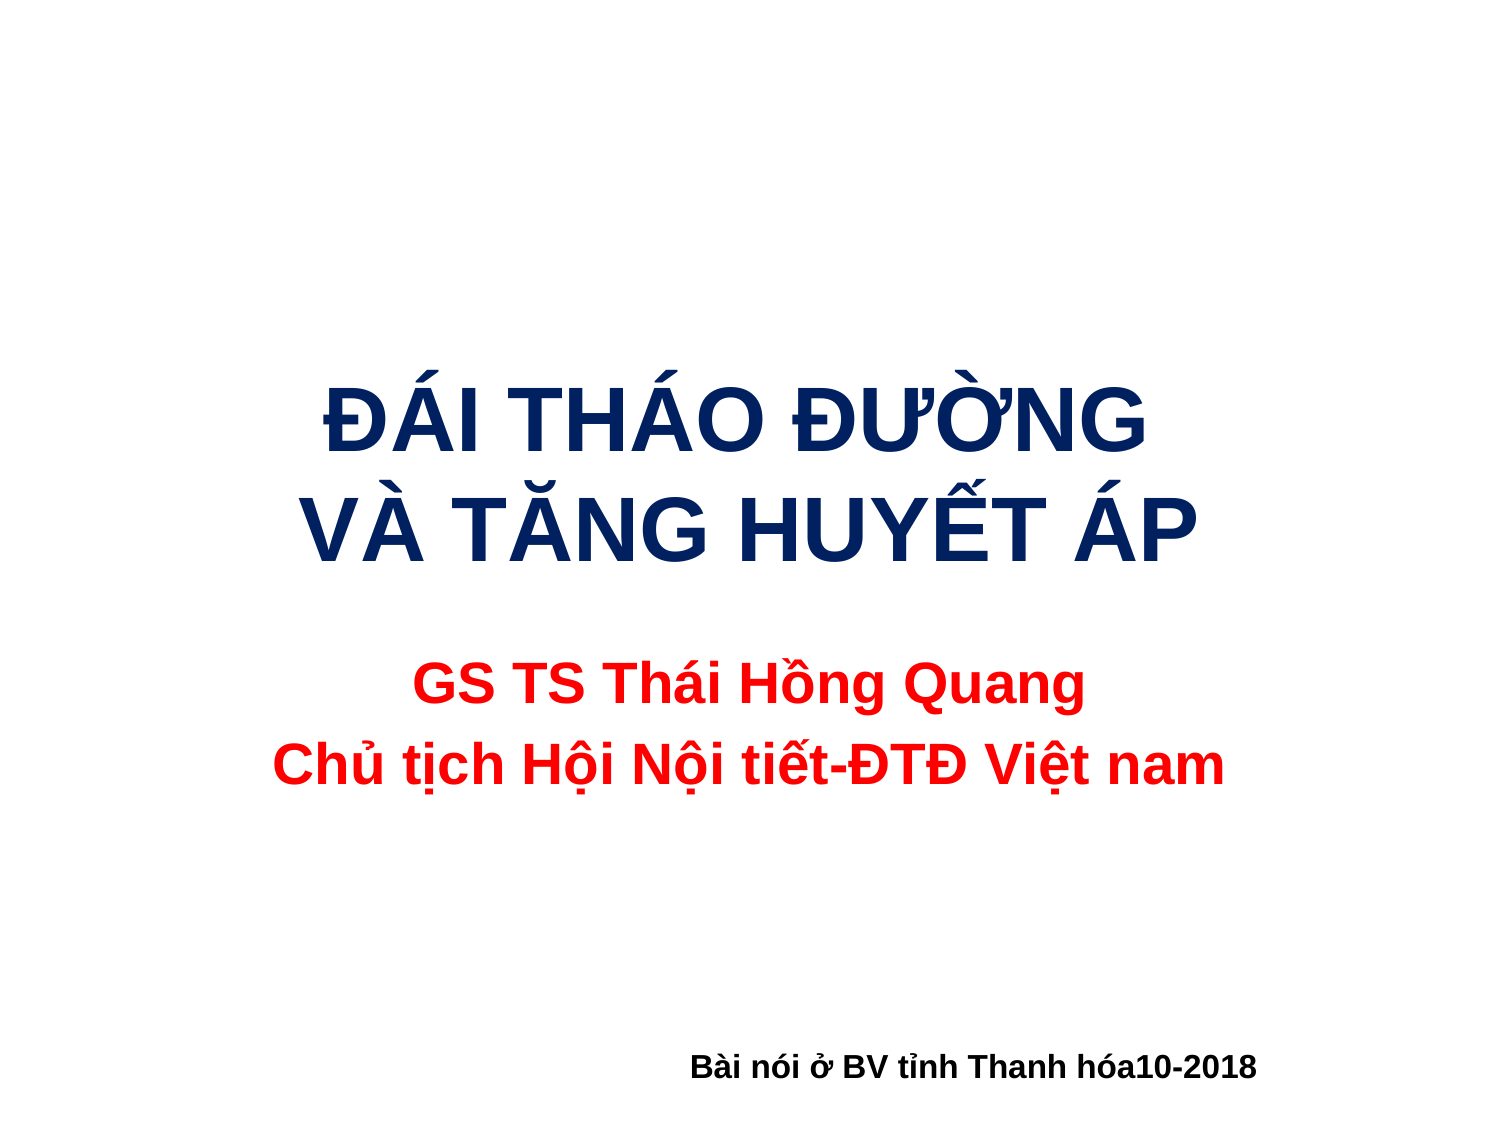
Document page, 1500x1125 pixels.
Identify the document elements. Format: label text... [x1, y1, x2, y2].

subtitle GS TS Thái Hồng Quang Chủ tịch Hội Nội tiết-ĐTĐ Việt nam [225, 637, 1275, 925]
text_box Bài nói ở BV tỉnh Thanh hóa10-2018 [675, 1037, 1475, 1093]
title ĐÁI THÁO ĐƯỜNG VÀ TĂNG HUYẾT ÁP [112, 349, 1388, 591]
